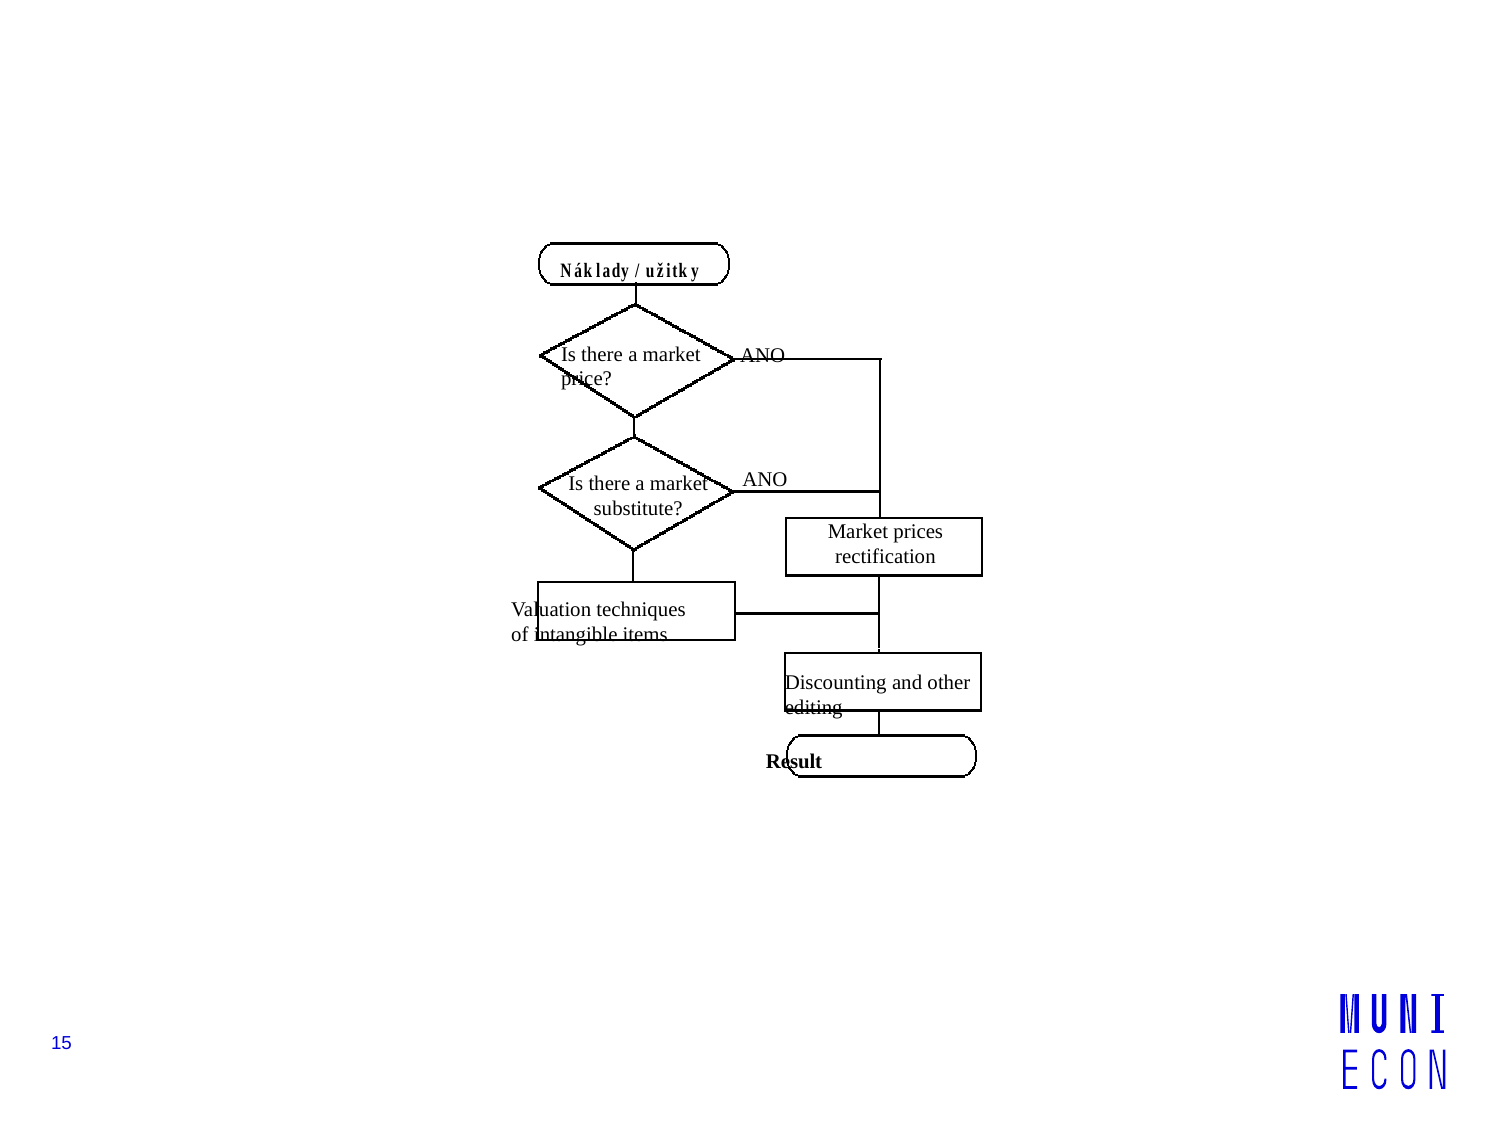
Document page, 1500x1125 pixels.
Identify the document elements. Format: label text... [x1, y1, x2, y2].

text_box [489, 231, 1128, 812]
slide_number 15 [50, 1021, 82, 1063]
